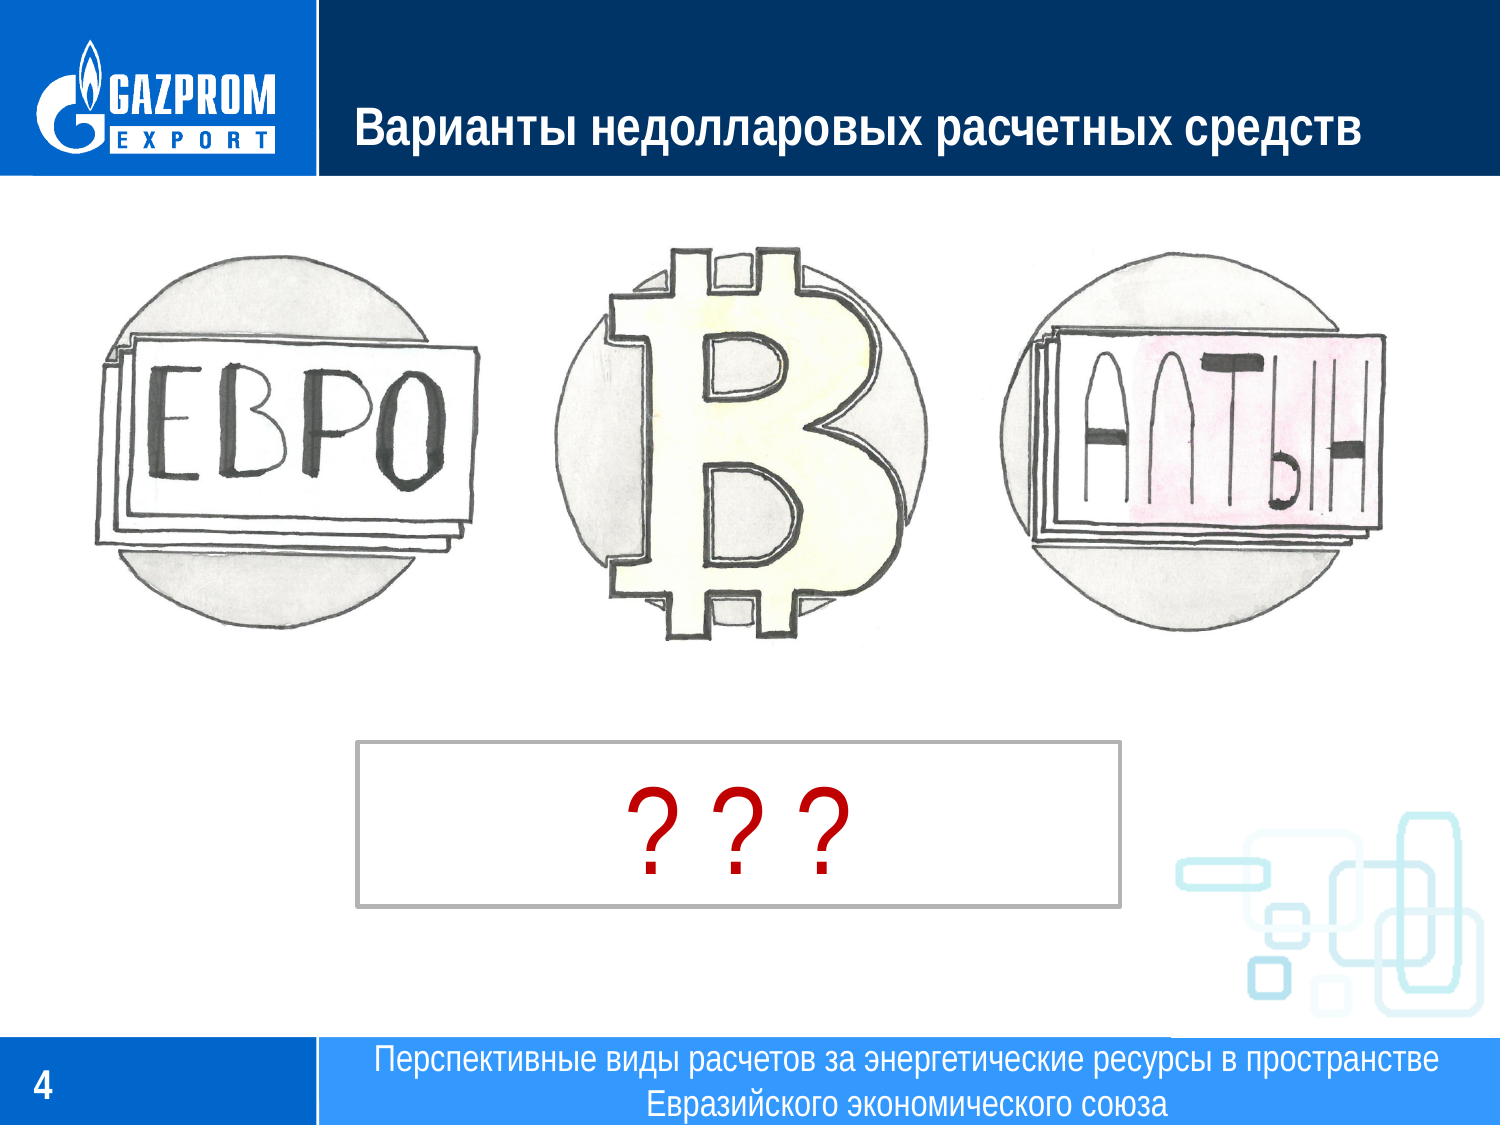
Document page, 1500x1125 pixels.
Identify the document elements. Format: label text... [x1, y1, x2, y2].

slide_number 4 [33, 1043, 278, 1123]
picture [24, 27, 286, 165]
text_box ? ? ? [355, 740, 1122, 909]
footer Перспективные виды расчетов за энергетические ресурсы в пространстве Евразийского экономического союза [351, 1040, 1463, 1119]
picture [1171, 757, 1500, 1038]
title Варианты недолларовых расчетных средств [353, 73, 1500, 157]
picture [517, 190, 1417, 681]
picture [68, 218, 494, 672]
